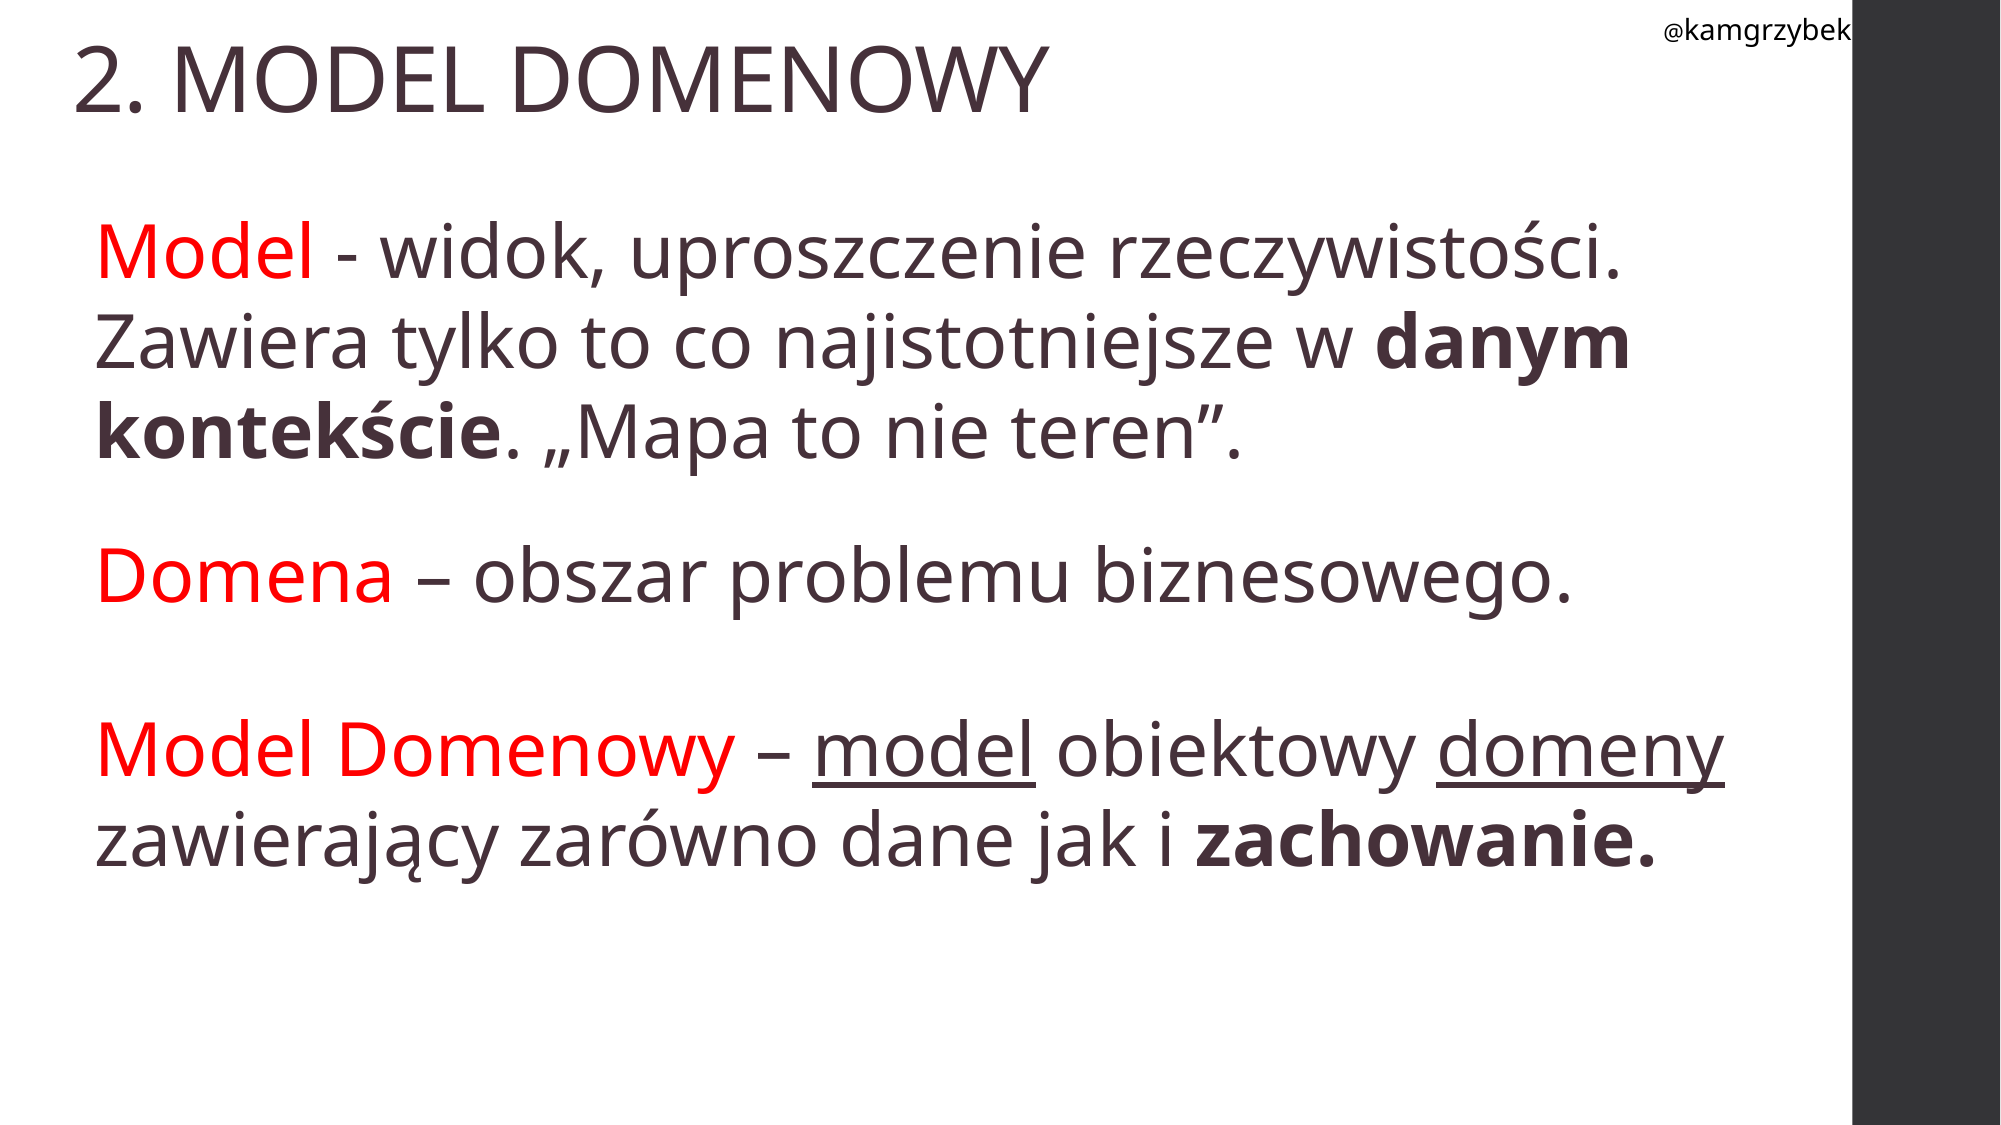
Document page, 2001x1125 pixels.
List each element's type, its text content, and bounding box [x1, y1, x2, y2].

text_box @kamgrzybek [1648, 3, 1873, 54]
text_box Model Domenowy – model obiektowy domeny zawierający zarówno dane jak i zachowanie. [80, 694, 1800, 889]
title 2. MODEL DOMENOWY [56, 0, 1647, 141]
text_box Model - widok, uproszczenie rzeczywistości. Zawiera tylko to co najistotniejsze w danym kontekście. „Mapa to nie teren”. [80, 195, 1800, 481]
text_box Domena – obszar problemu biznesowego. [80, 520, 1800, 626]
